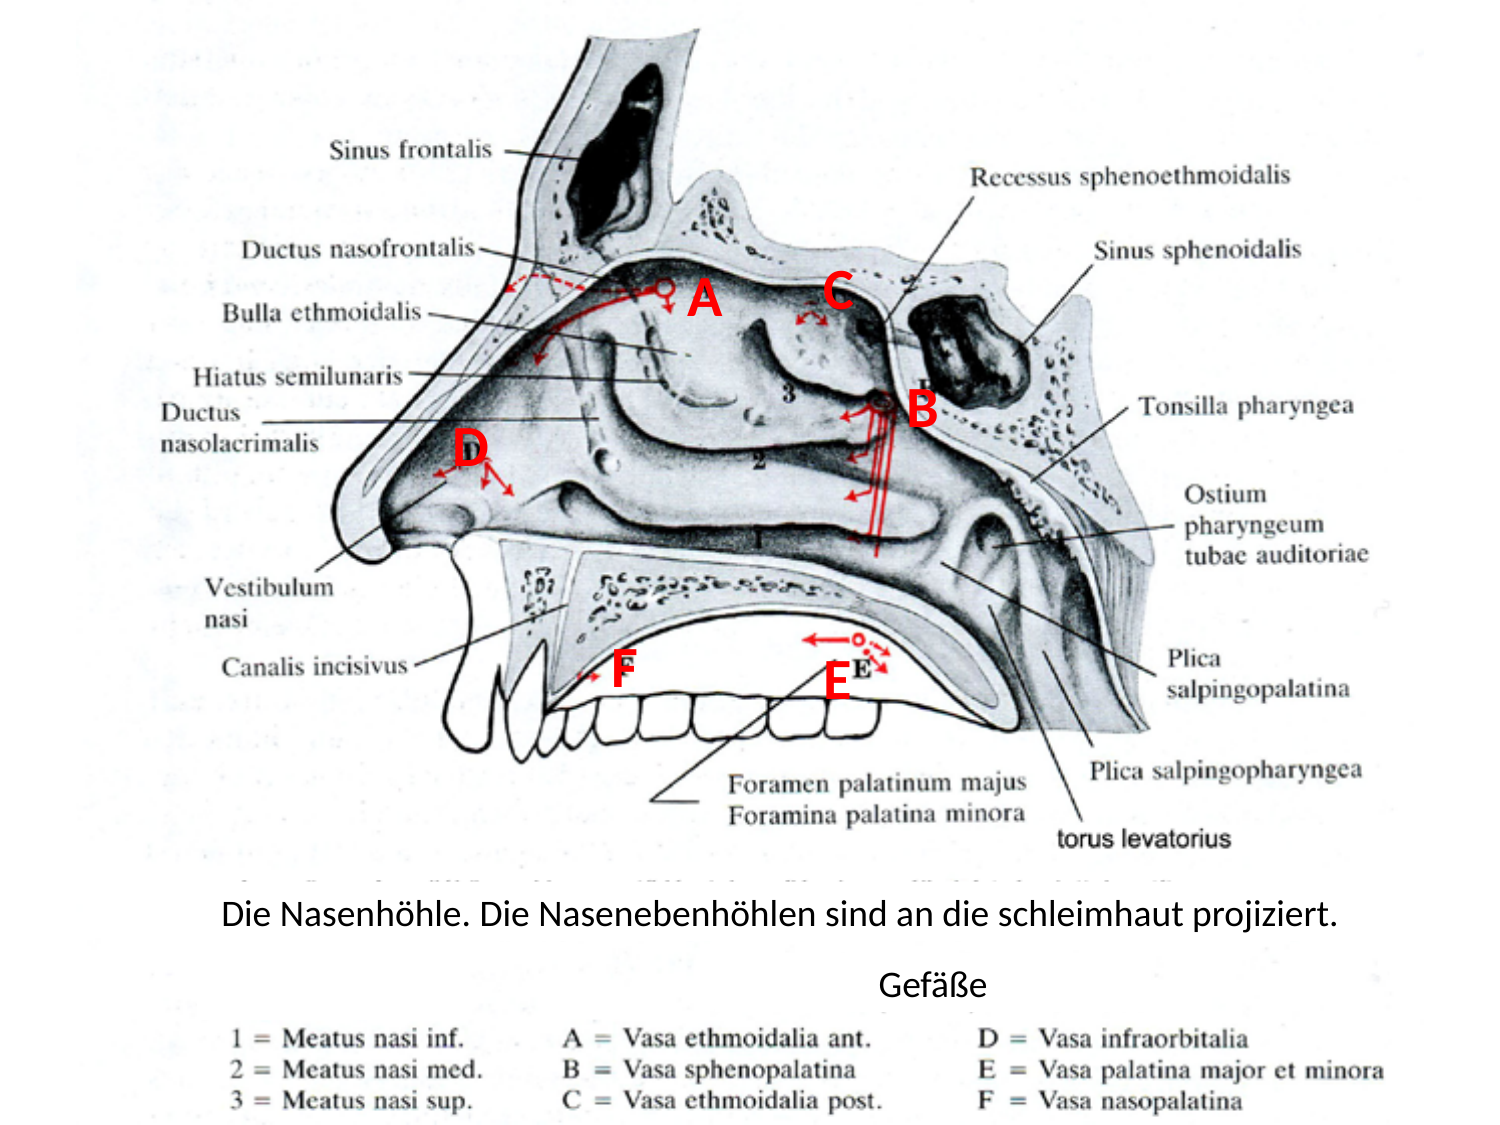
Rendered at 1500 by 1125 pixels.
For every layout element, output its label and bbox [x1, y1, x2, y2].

picture [76, 0, 1424, 1125]
